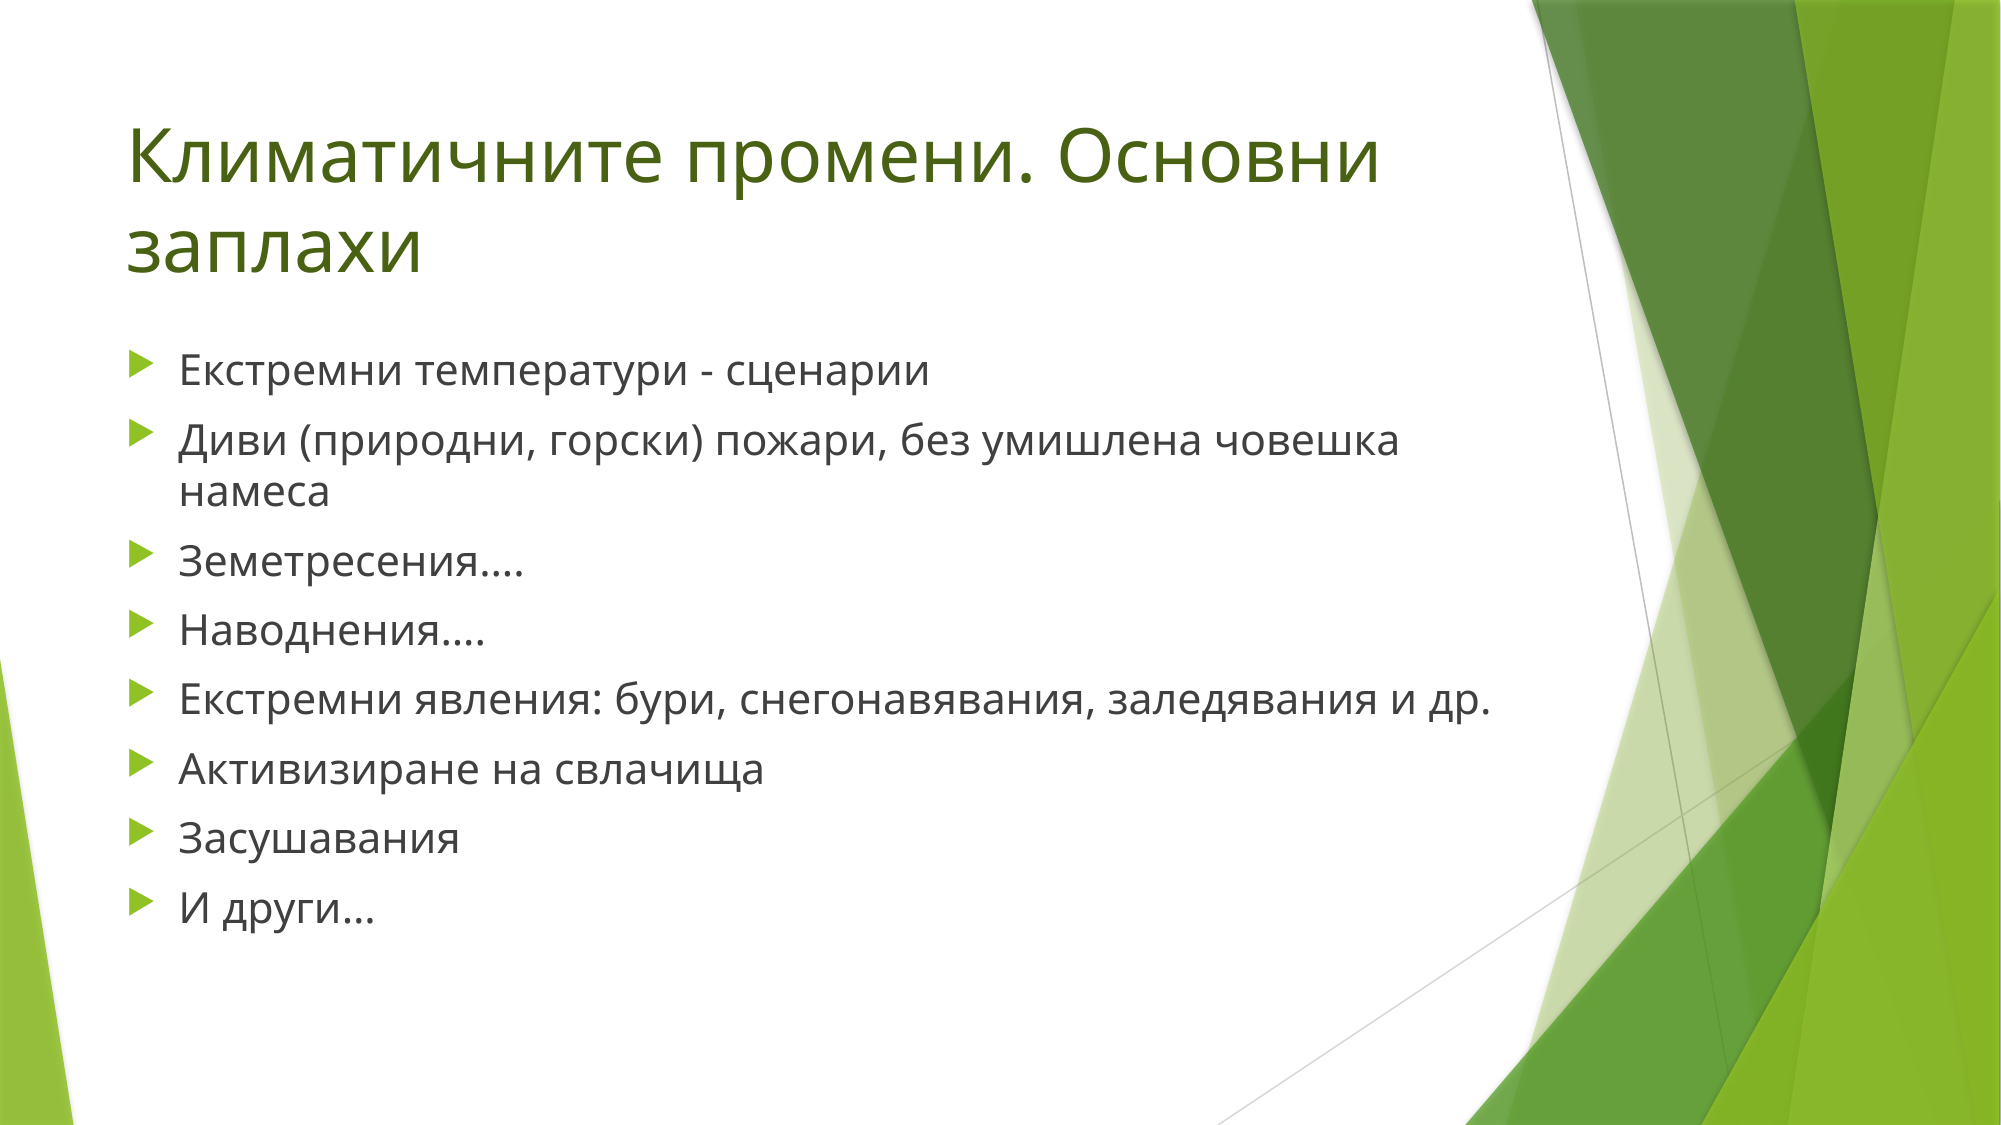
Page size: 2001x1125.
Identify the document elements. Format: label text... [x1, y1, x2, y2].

title Климатичните промени. Основни заплахи [111, 99, 1522, 317]
list Екстремни температури - сценарии Диви (природни, горски) пожари, без умишлена човешка намеса Земетресения…. Наводнения…. Екстремни явления: бури, снегонавявания, заледявания и др. Активизиране на свлачища Засушавания И други… [111, 335, 1522, 991]
